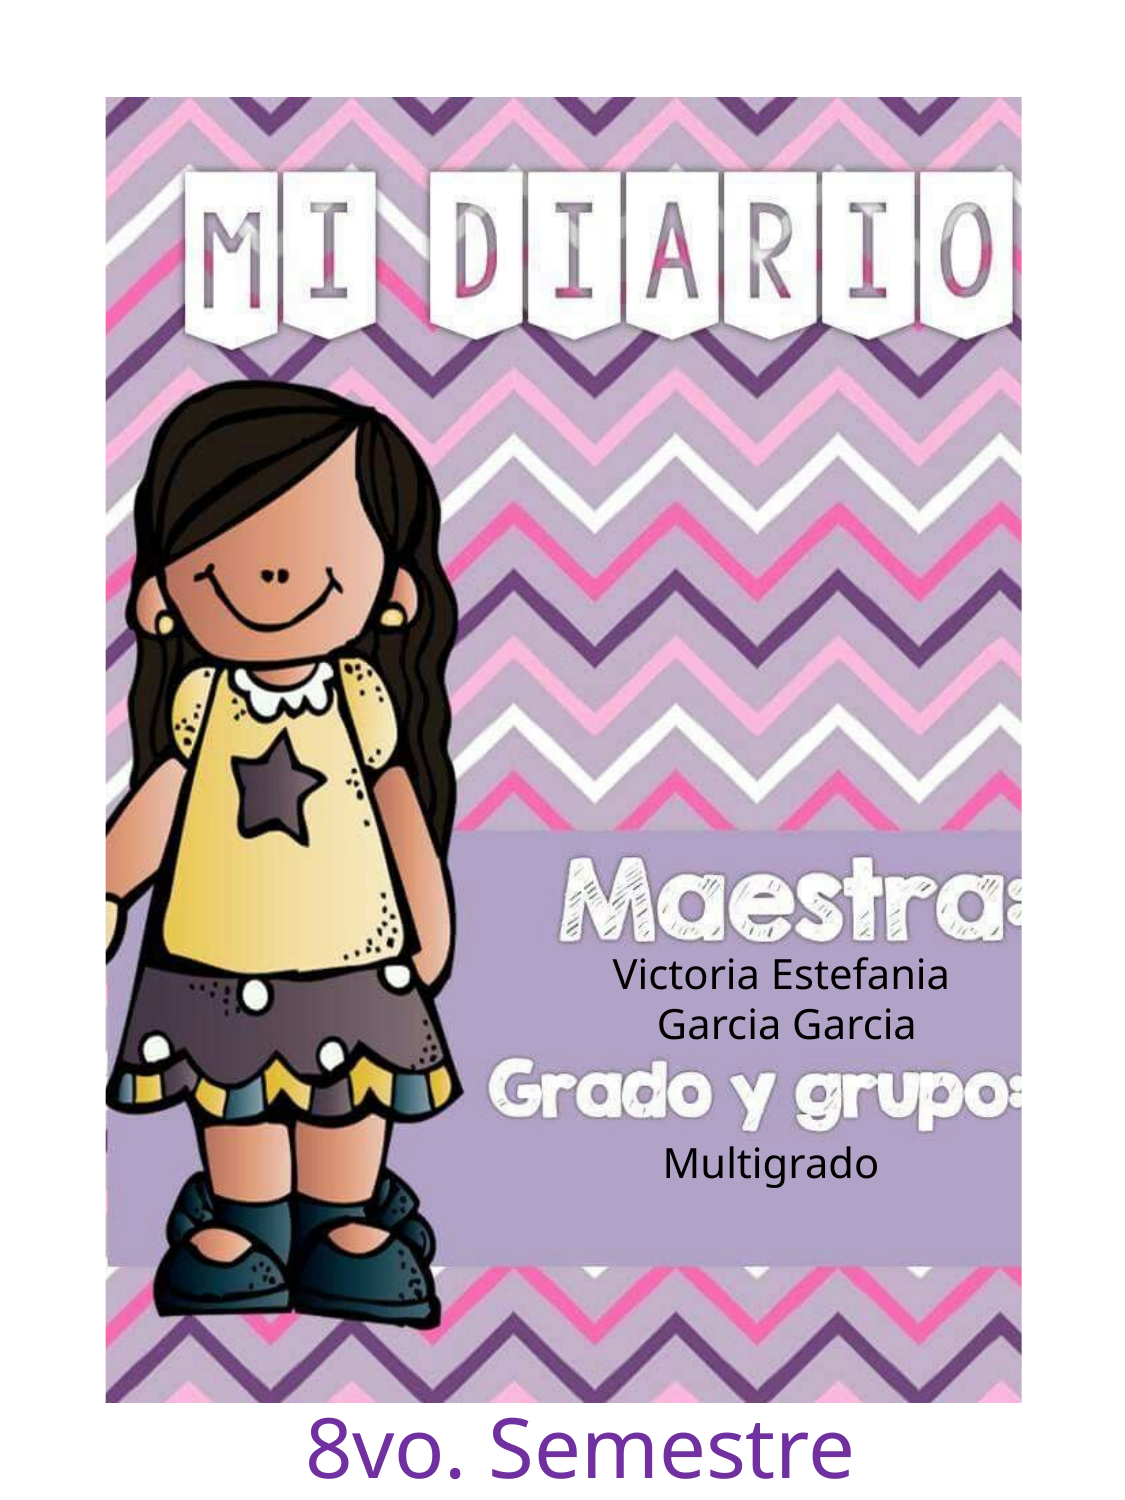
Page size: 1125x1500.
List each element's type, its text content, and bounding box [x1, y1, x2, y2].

picture [105, 97, 1022, 1403]
text_box 8vo. Semestre [290, 1411, 893, 1500]
